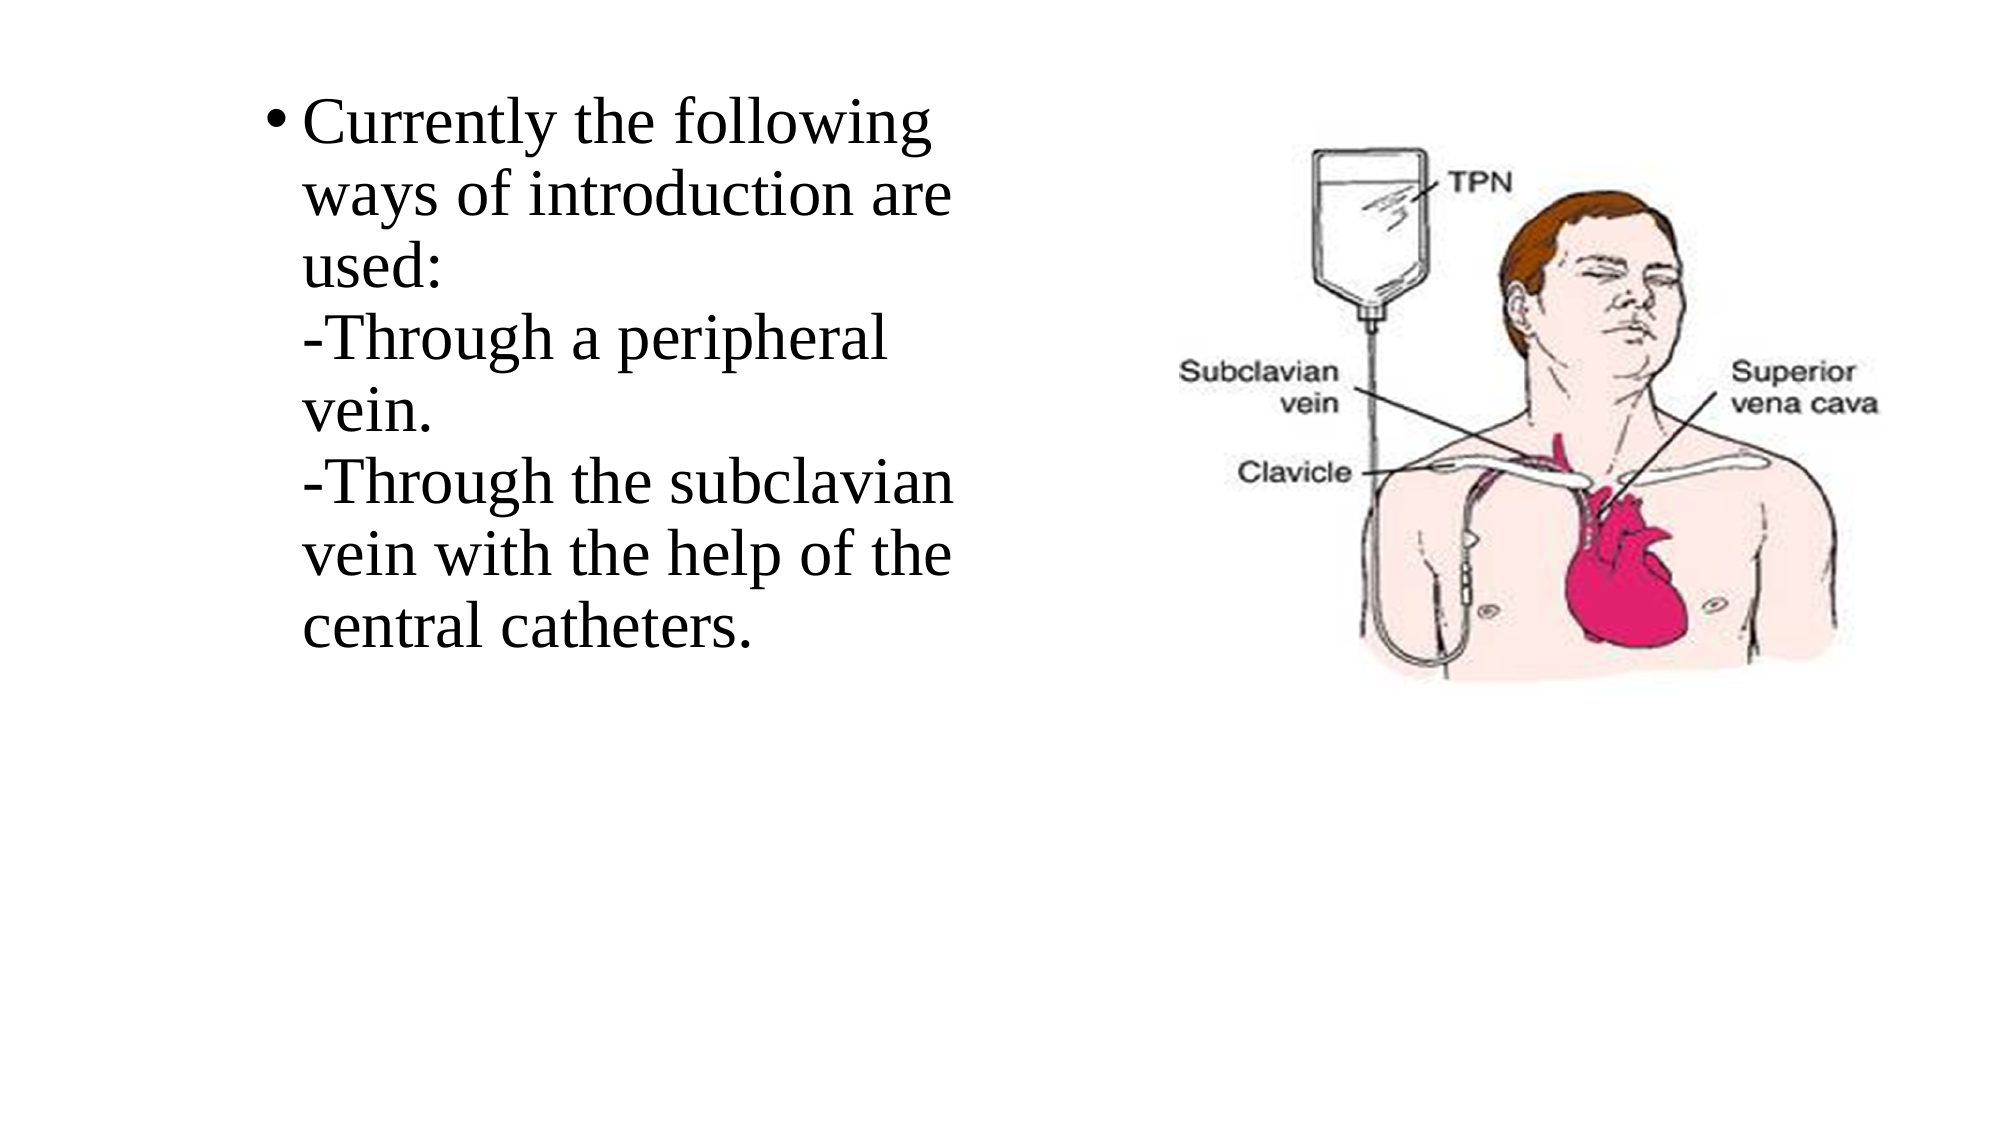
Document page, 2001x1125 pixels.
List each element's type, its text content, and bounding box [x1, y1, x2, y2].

picture [1179, 125, 1882, 691]
list Currently the following ways of introduction are used: -Through a peripheral vein. -Through the subclavian vein with the help of the central catheters. [249, 78, 1048, 1005]
